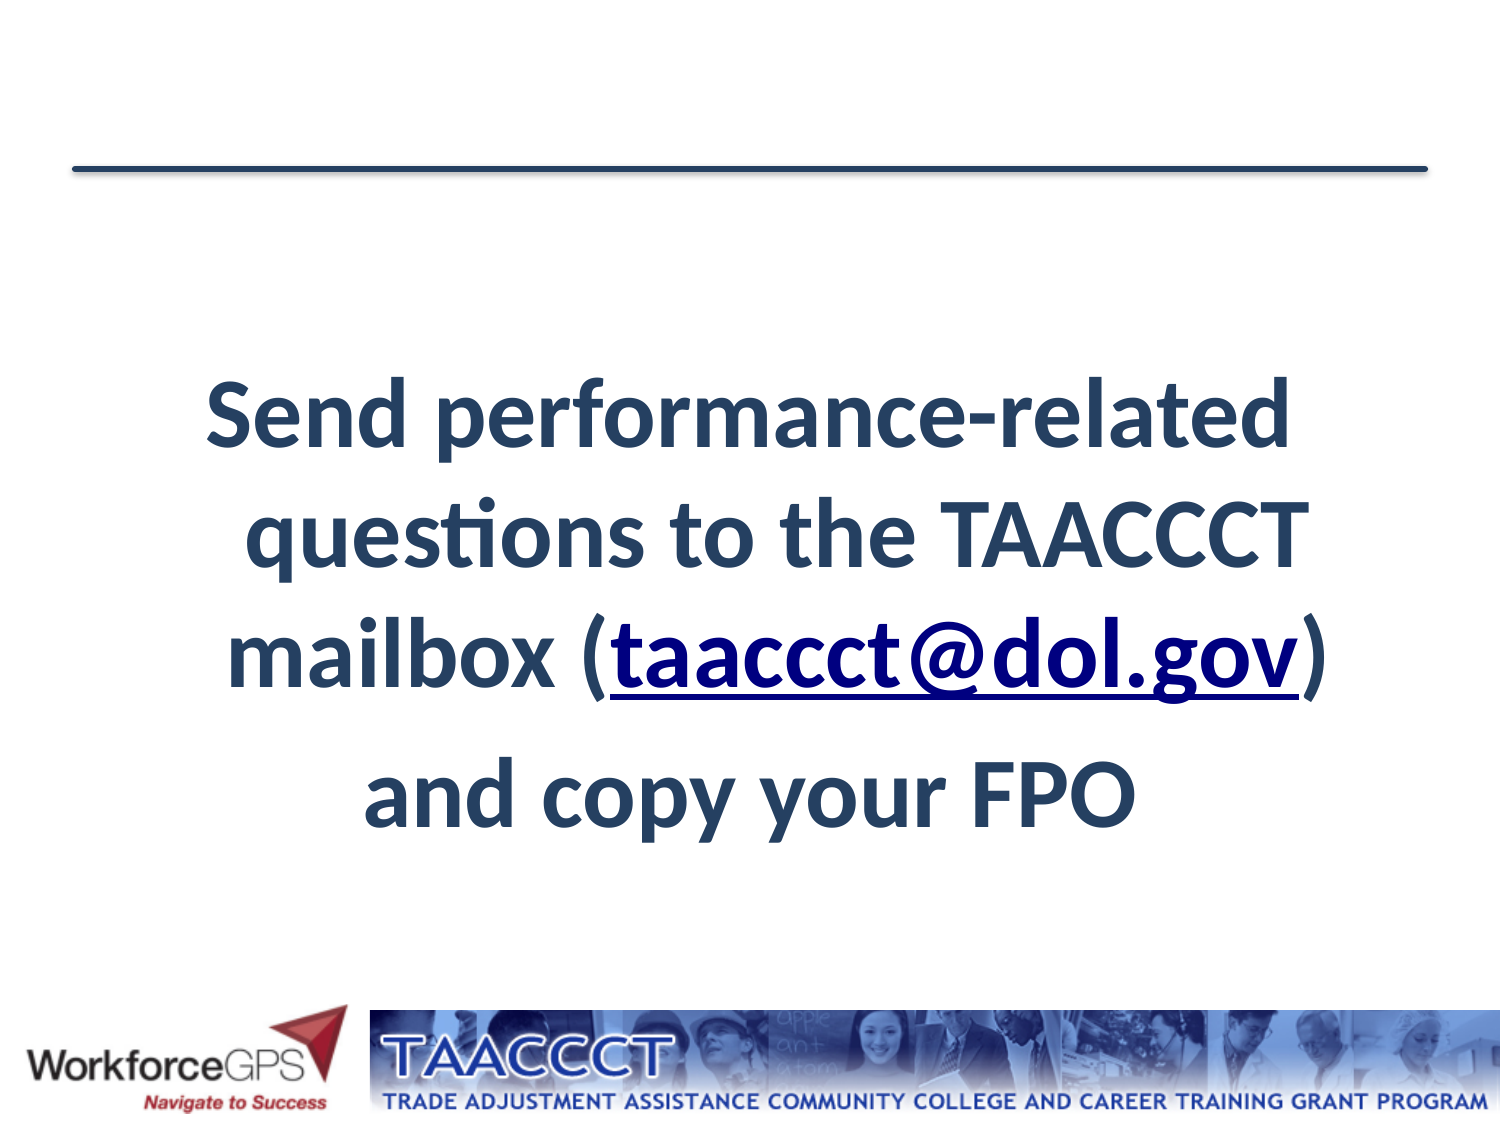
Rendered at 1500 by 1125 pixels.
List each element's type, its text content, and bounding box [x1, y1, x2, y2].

picture [24, 1004, 351, 1114]
picture [369, 1010, 1500, 1124]
list Send performance-related questions to the TAACCCT mailbox (taaccct@dol.gov) and copy your FPO [75, 200, 1425, 1005]
